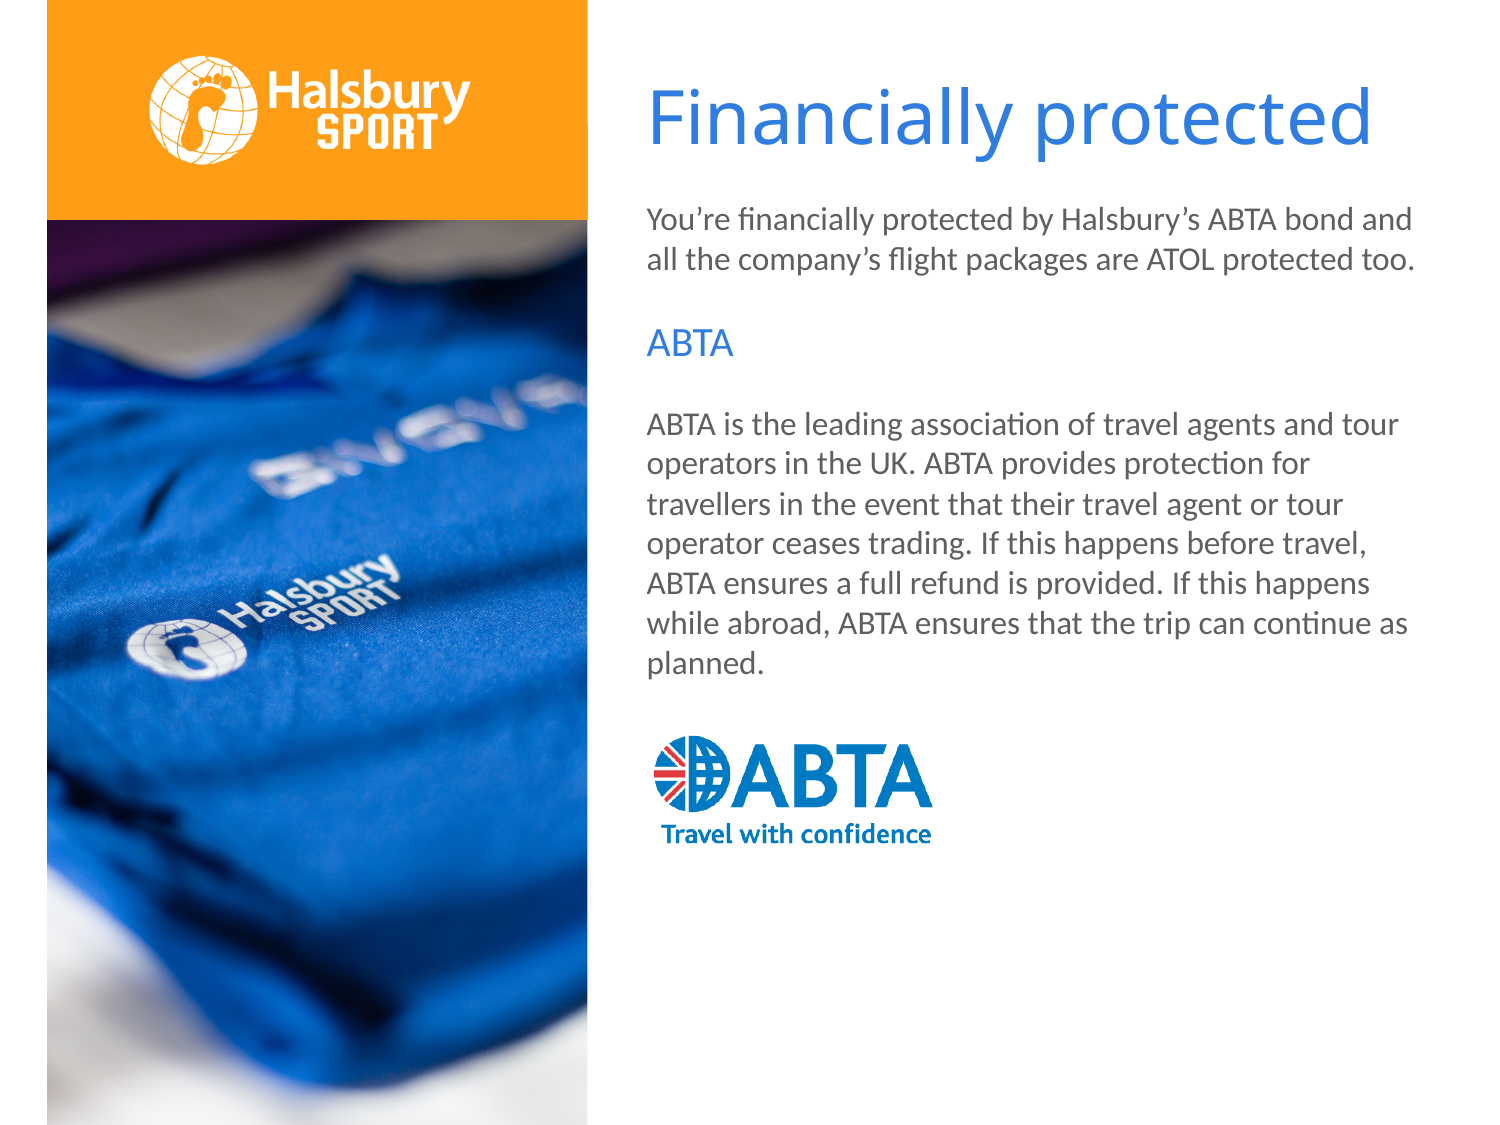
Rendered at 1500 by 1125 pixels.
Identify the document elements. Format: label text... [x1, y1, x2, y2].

text_box [46, 0, 589, 221]
picture [631, 713, 955, 870]
text_box ABTA [631, 307, 1436, 372]
text_box Financially protected [631, 61, 1447, 167]
text_box You’re financially protected by Halsbury’s ABTA bond and all the company’s flight packages are ATOL protected too. [631, 189, 1436, 285]
picture [47, 51, 588, 1125]
text_box ABTA is the leading association of travel agents and tour operators in the UK. ABTA provides protection for travellers in the event that their travel agent or tour operator ceases trading. If this happens before travel, ABTA ensures a full refund is provided. If this happens while abroad, ABTA ensures that the trip can continue as planned. [631, 394, 1436, 689]
